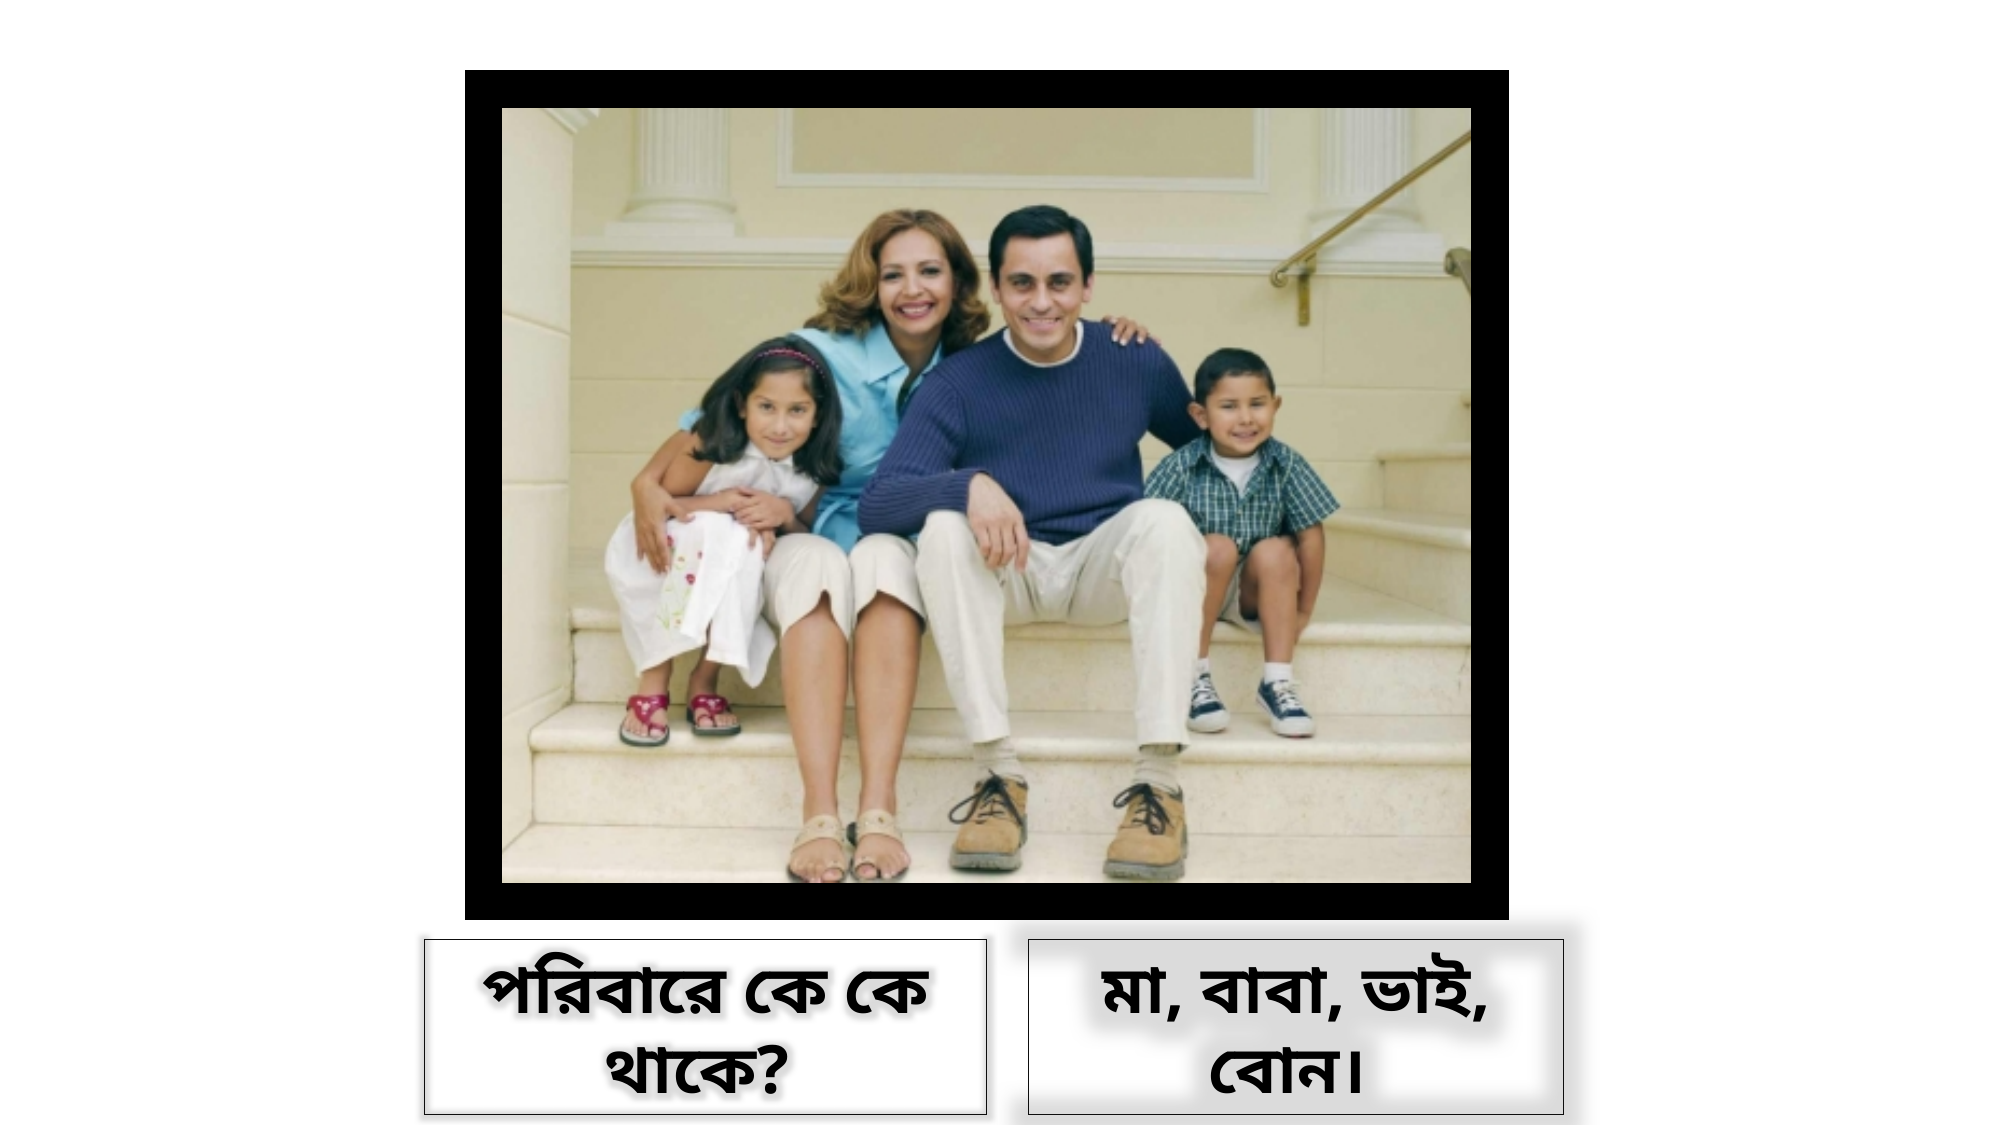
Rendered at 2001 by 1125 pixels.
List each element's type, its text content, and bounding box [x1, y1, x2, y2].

text_box মা, বাবা, ভাই, বোন। [1028, 939, 1564, 1115]
picture [502, 107, 1471, 883]
text_box পরিবারে কে কে থাকে? [424, 939, 987, 1115]
